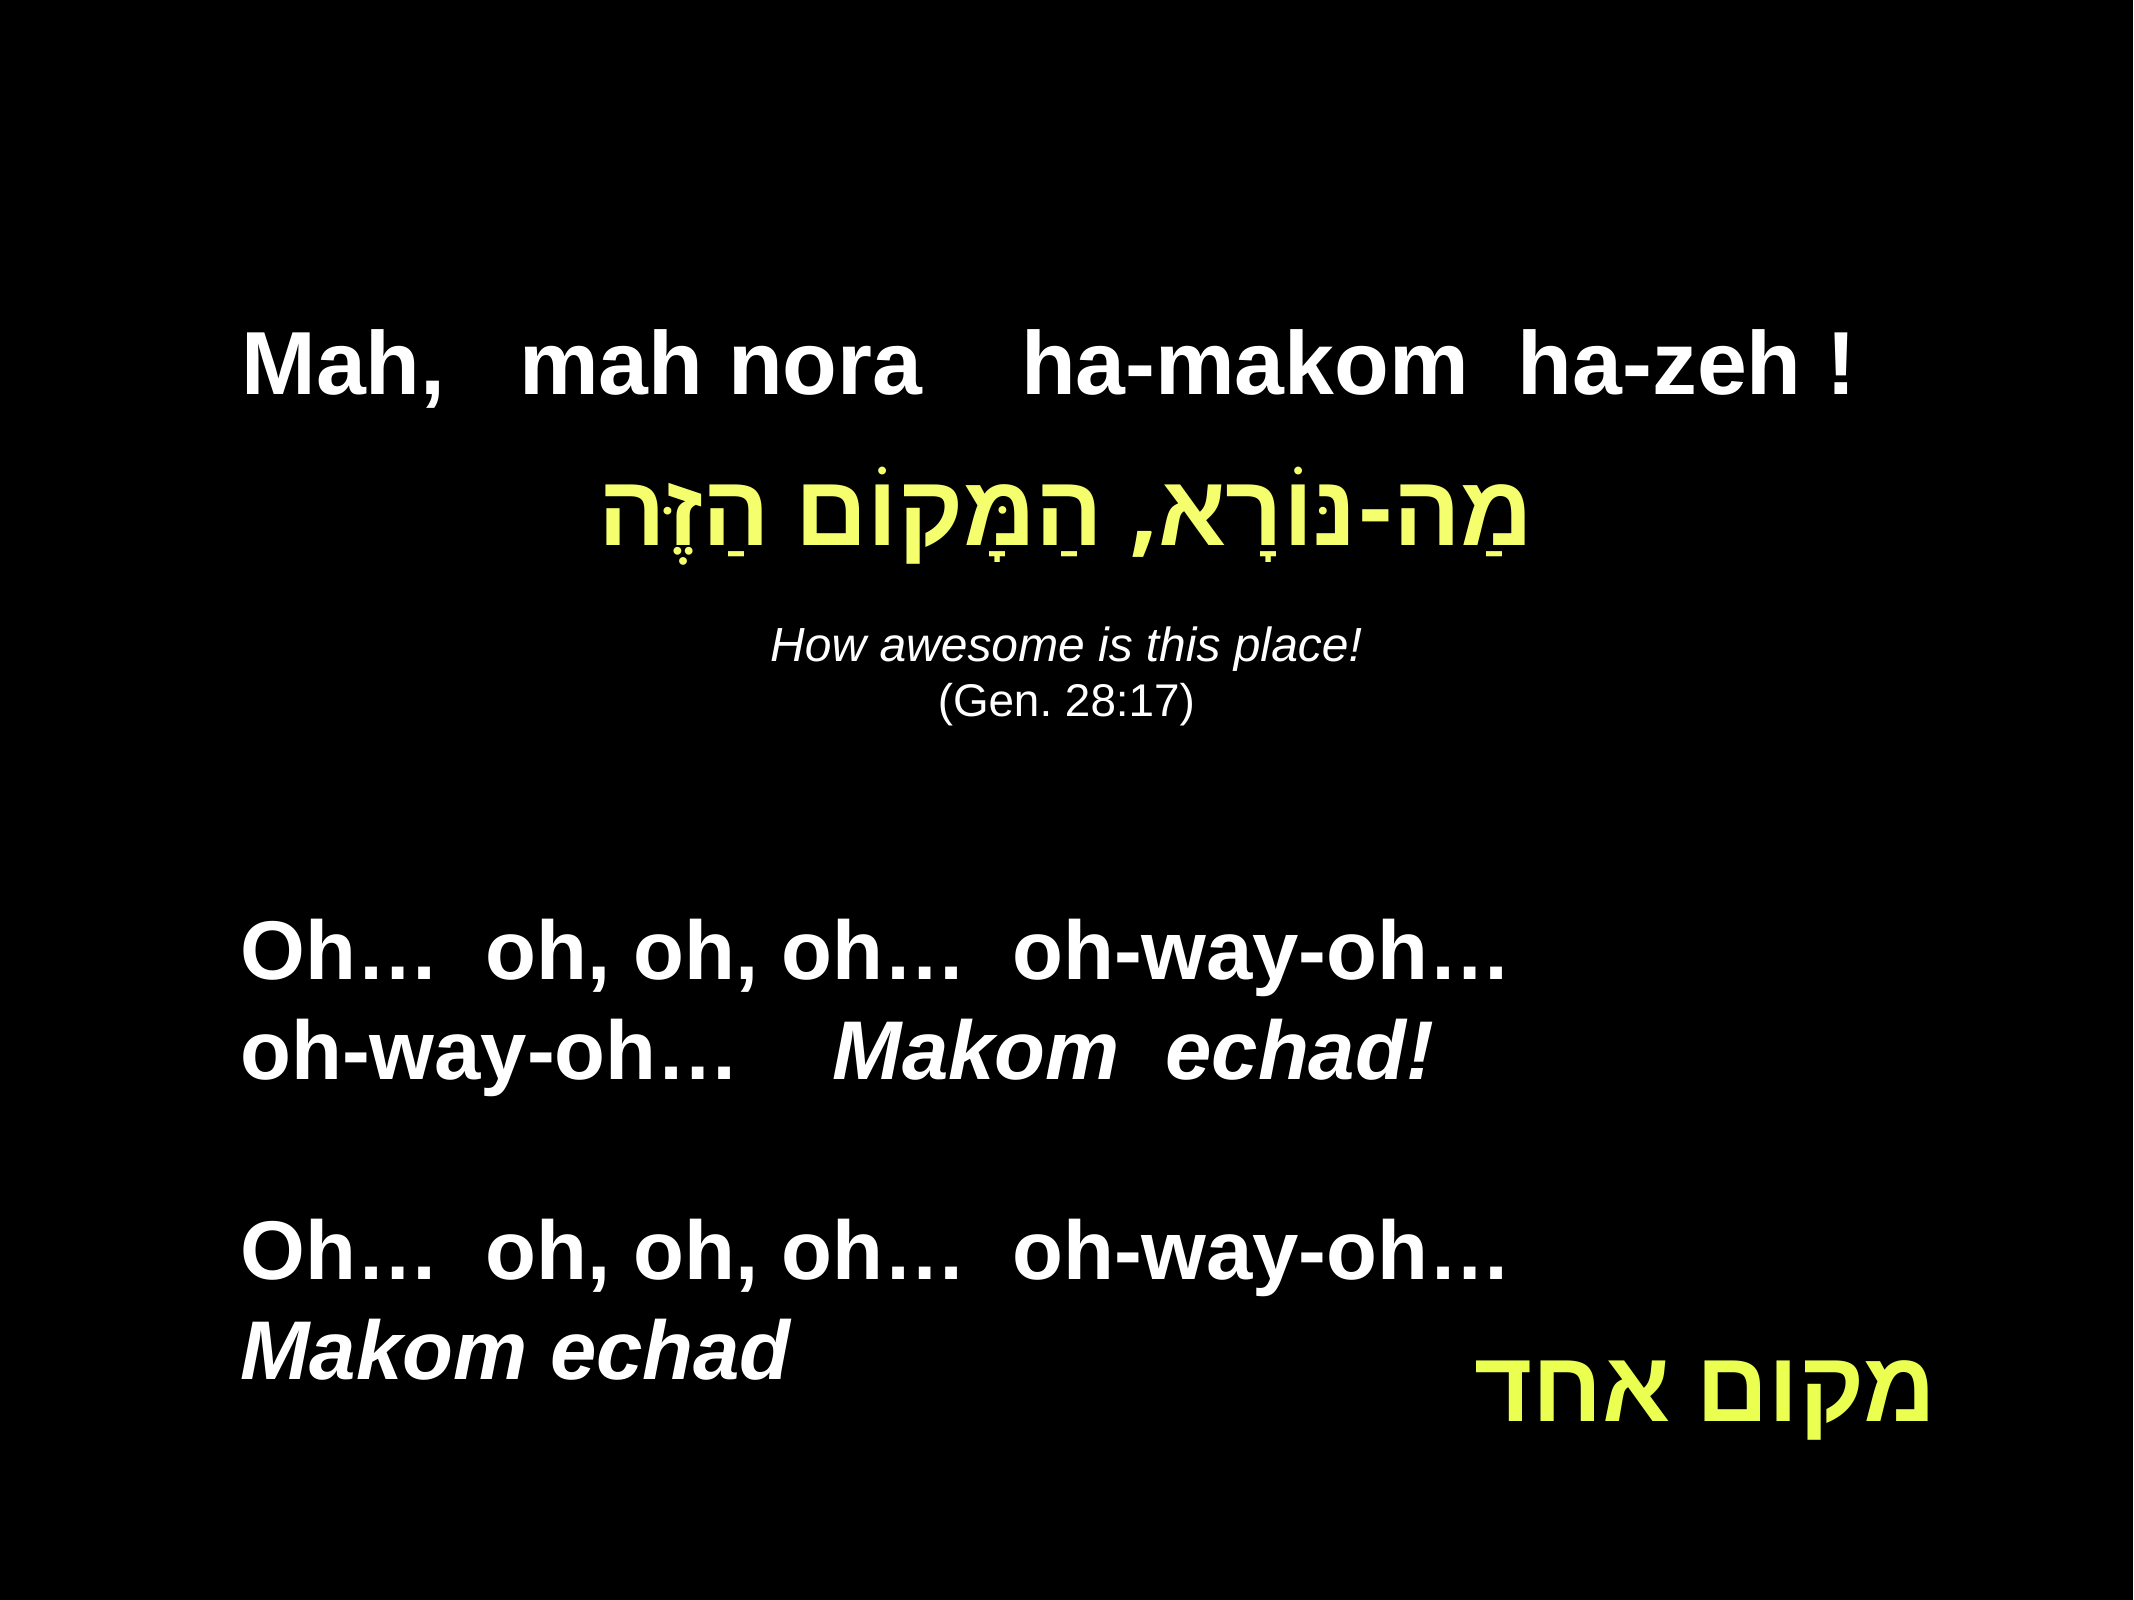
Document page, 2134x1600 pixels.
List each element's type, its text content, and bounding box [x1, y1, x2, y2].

text_box Mah, mah nora ha-makom ha-zeh ! [233, 296, 1900, 421]
text_box מַה-נּוֹרָא, הַמָּקוֹם הַזֶּה How awesome is this place! (Gen. 28:17) [531, 437, 1602, 911]
text_box Oh… oh, oh, oh… oh-way-oh… oh-way-oh… Makom echad! Oh… oh, oh, oh… oh-way-oh… Makom echad [232, 887, 1568, 1404]
text_box מקום אחד [1466, 1312, 1945, 1450]
